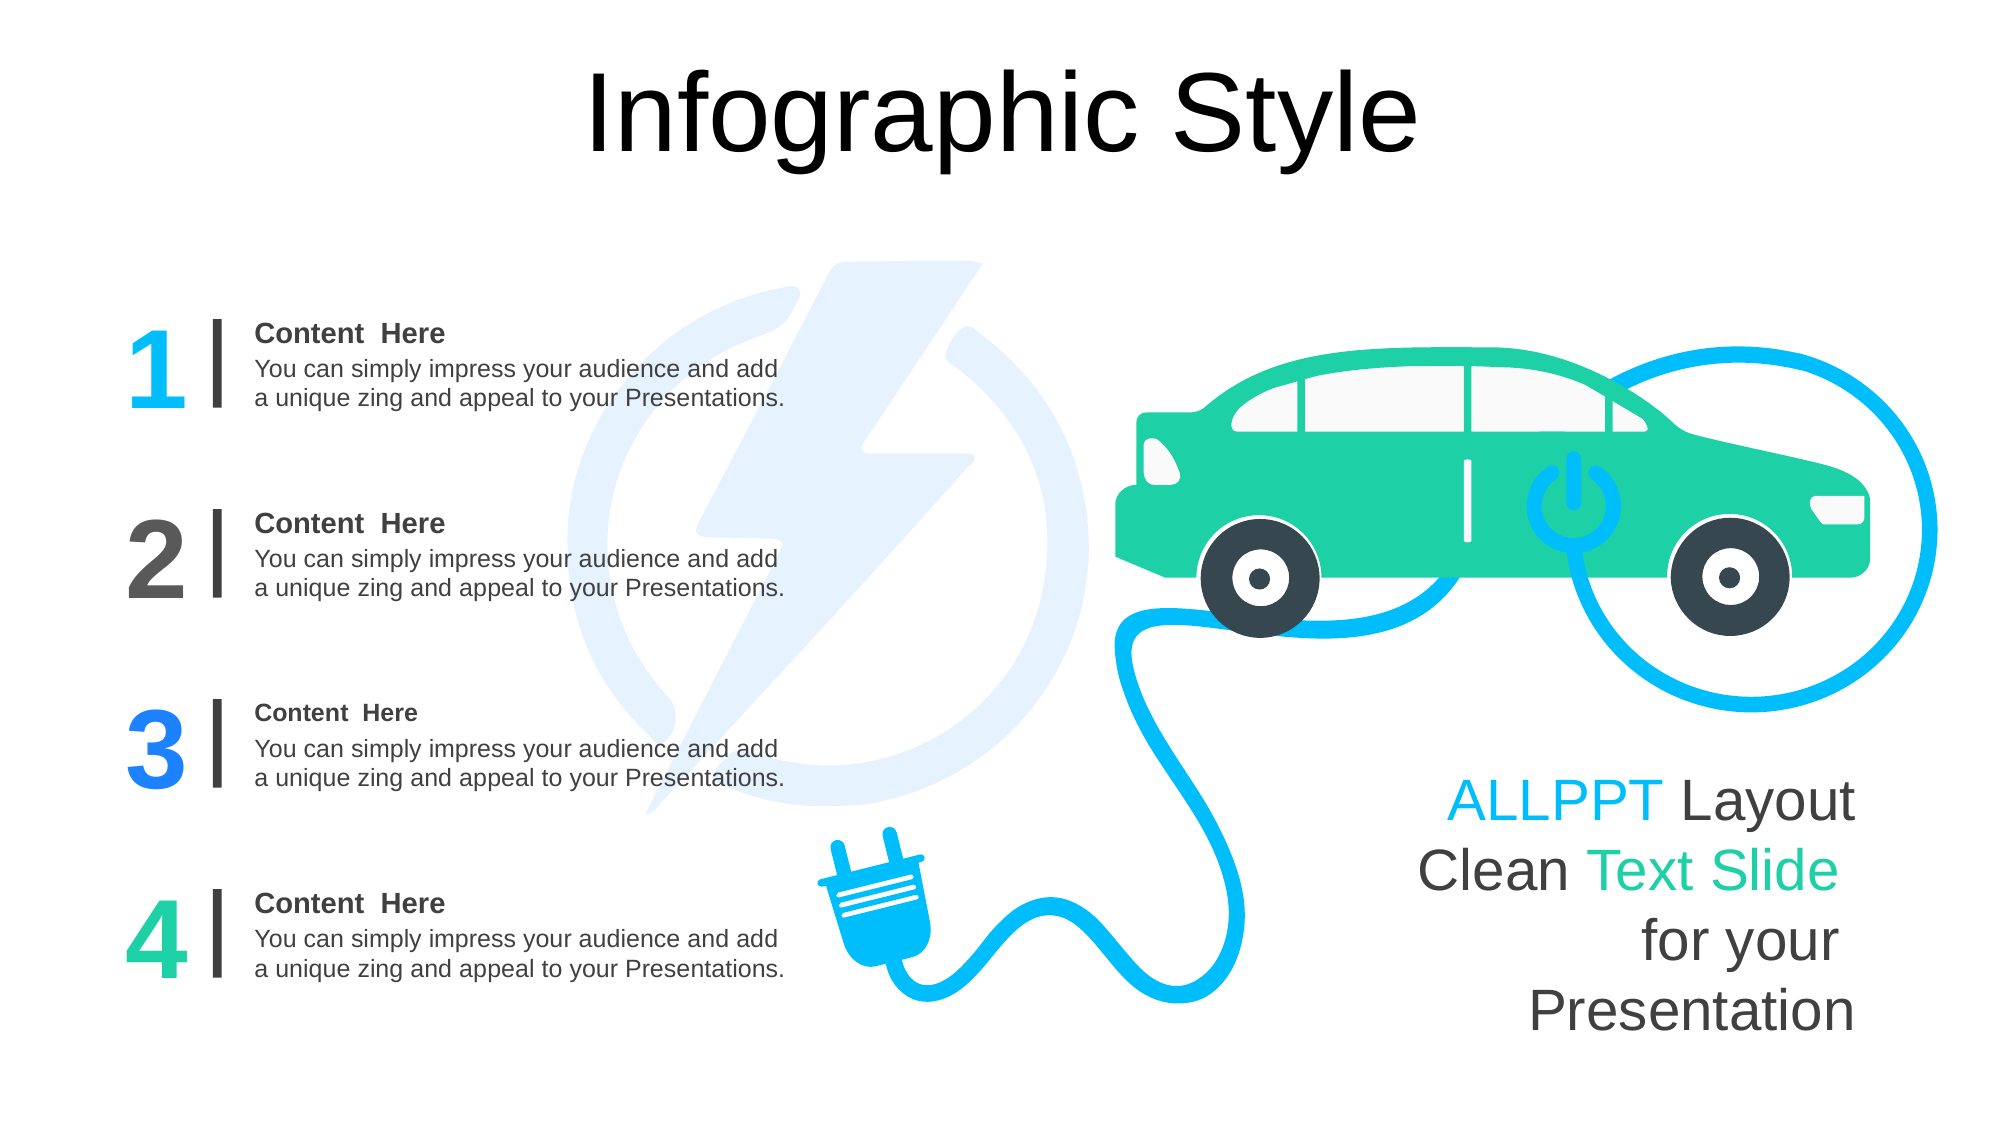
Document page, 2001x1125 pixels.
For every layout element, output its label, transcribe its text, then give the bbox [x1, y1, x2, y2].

text_box 2 [125, 485, 197, 622]
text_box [567, 260, 1086, 809]
text_box 4 [125, 865, 197, 1002]
text_box [212, 698, 223, 789]
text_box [1115, 347, 1871, 638]
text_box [239, 876, 803, 991]
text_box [239, 306, 803, 421]
text_box ALLPPT Layout Clean Text Slide for your Presentation [1258, 754, 1871, 1050]
text_box [212, 888, 223, 979]
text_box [239, 496, 803, 611]
text_box [1814, 388, 1939, 703]
list Infographic Style [53, 46, 1952, 184]
text_box [212, 508, 223, 599]
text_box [239, 689, 803, 801]
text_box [822, 357, 1814, 1004]
text_box 3 [125, 675, 197, 812]
text_box [212, 318, 223, 409]
text_box 1 [125, 295, 197, 431]
